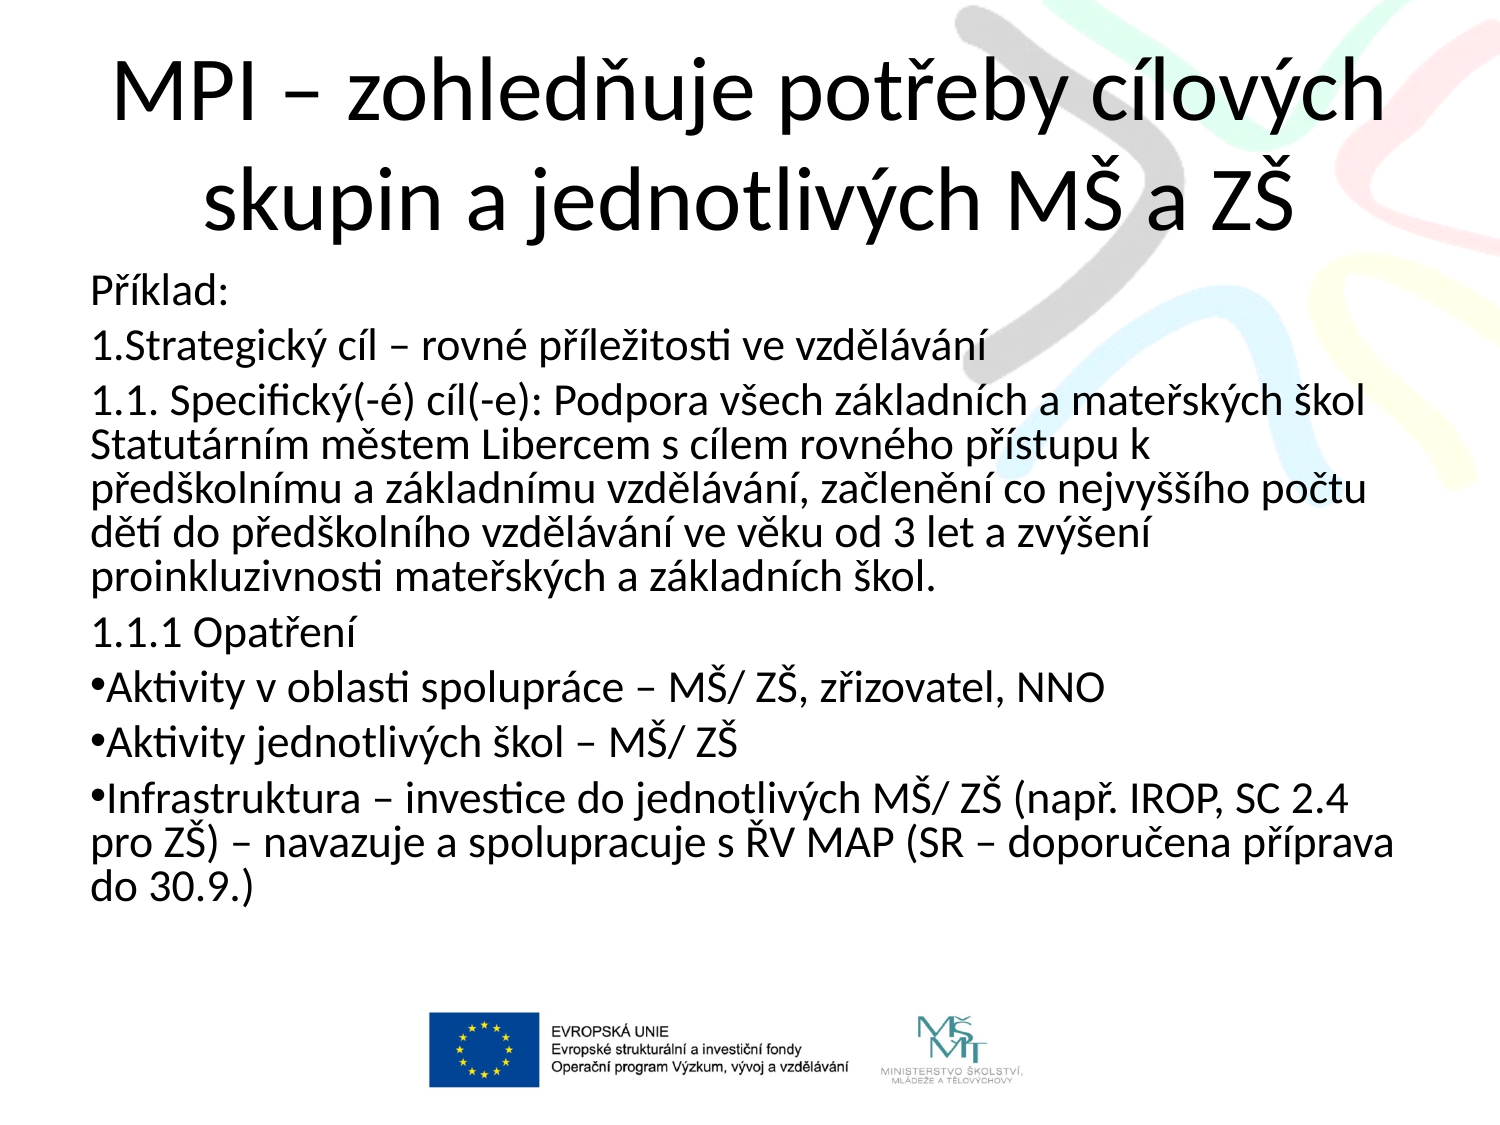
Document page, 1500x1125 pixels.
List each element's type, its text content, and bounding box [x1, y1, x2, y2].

text_box Příklad: Strategický cíl – rovné příležitosti ve vzdělávání 1.1. Specifický(-é) cíl(-e): Podpora všech základních a mateřských škol Statutárním městem Libercem s cílem rovného přístupu k předškolnímu a základnímu vzdělávání, začlenění co nejvyššího počtu dětí do předškolního vzdělávání ve věku od 3 let a zvýšení proinkluzivnosti mateřských a základních škol. 1.1.1 Opatření Aktivity v oblasti spolupráce – MŠ/ ZŠ, zřizovatel, NNO Aktivity jednotlivých škol – MŠ/ ZŠ Infrastruktura – investice do jednotlivých MŠ/ ZŠ (např. IROP, SC 2.4 pro ZŠ) – navazuje a spolupracuje s ŘV MAP (SR – doporučena příprava do 30.9.) [74, 262, 1425, 1005]
picture [392, 1005, 1059, 1124]
title MPI – zohledňuje potřeby cílových skupin a jednotlivých MŠ a ZŠ [75, 45, 1425, 233]
